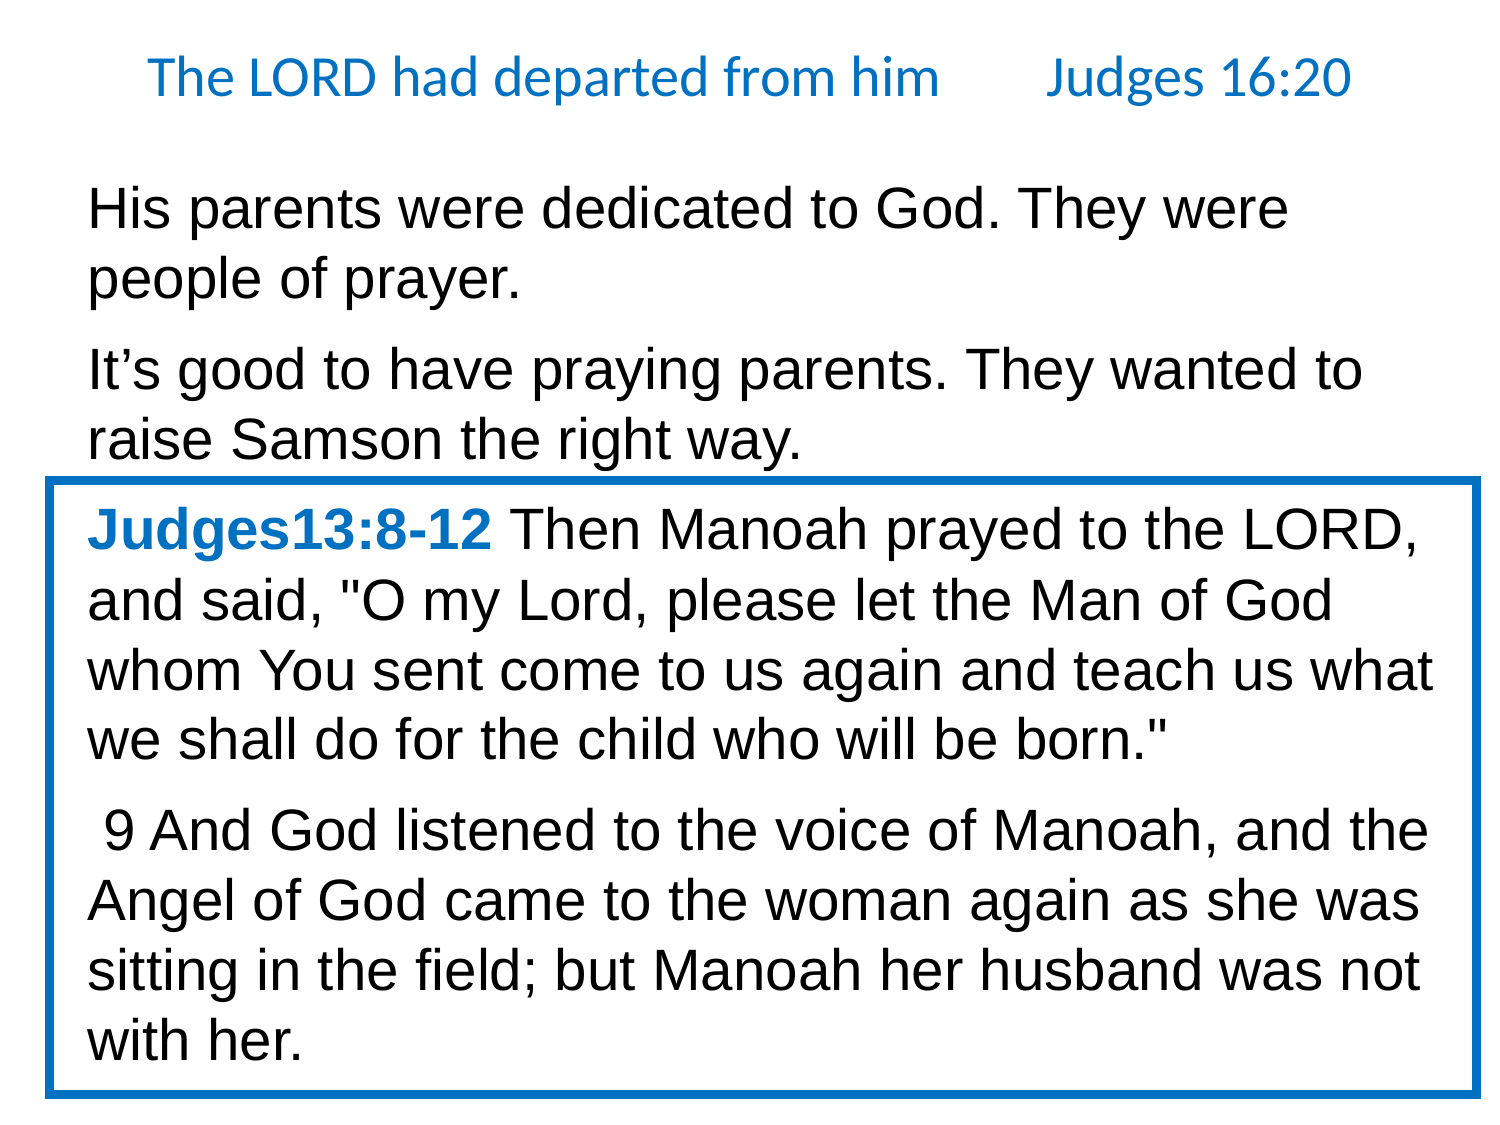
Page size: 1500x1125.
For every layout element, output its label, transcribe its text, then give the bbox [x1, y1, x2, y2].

text_box [49, 479, 1478, 1096]
text_box The LORD had departed from him Judges 16:20 [0, 30, 1500, 116]
text_box His parents were dedicated to God. They were people of prayer. It’s good to have praying parents. They wanted to raise Samson the right way. Judges13:8-12 Then Manoah prayed to the LORD, and said, "O my Lord, please let the Man of God whom You sent come to us again and teach us what we shall do for the child who will be born." 9 And God listened to the voice of Manoah, and the Angel of God came to the woman again as she was sitting in the field; but Manoah her husband was not with her. [72, 162, 1451, 479]
